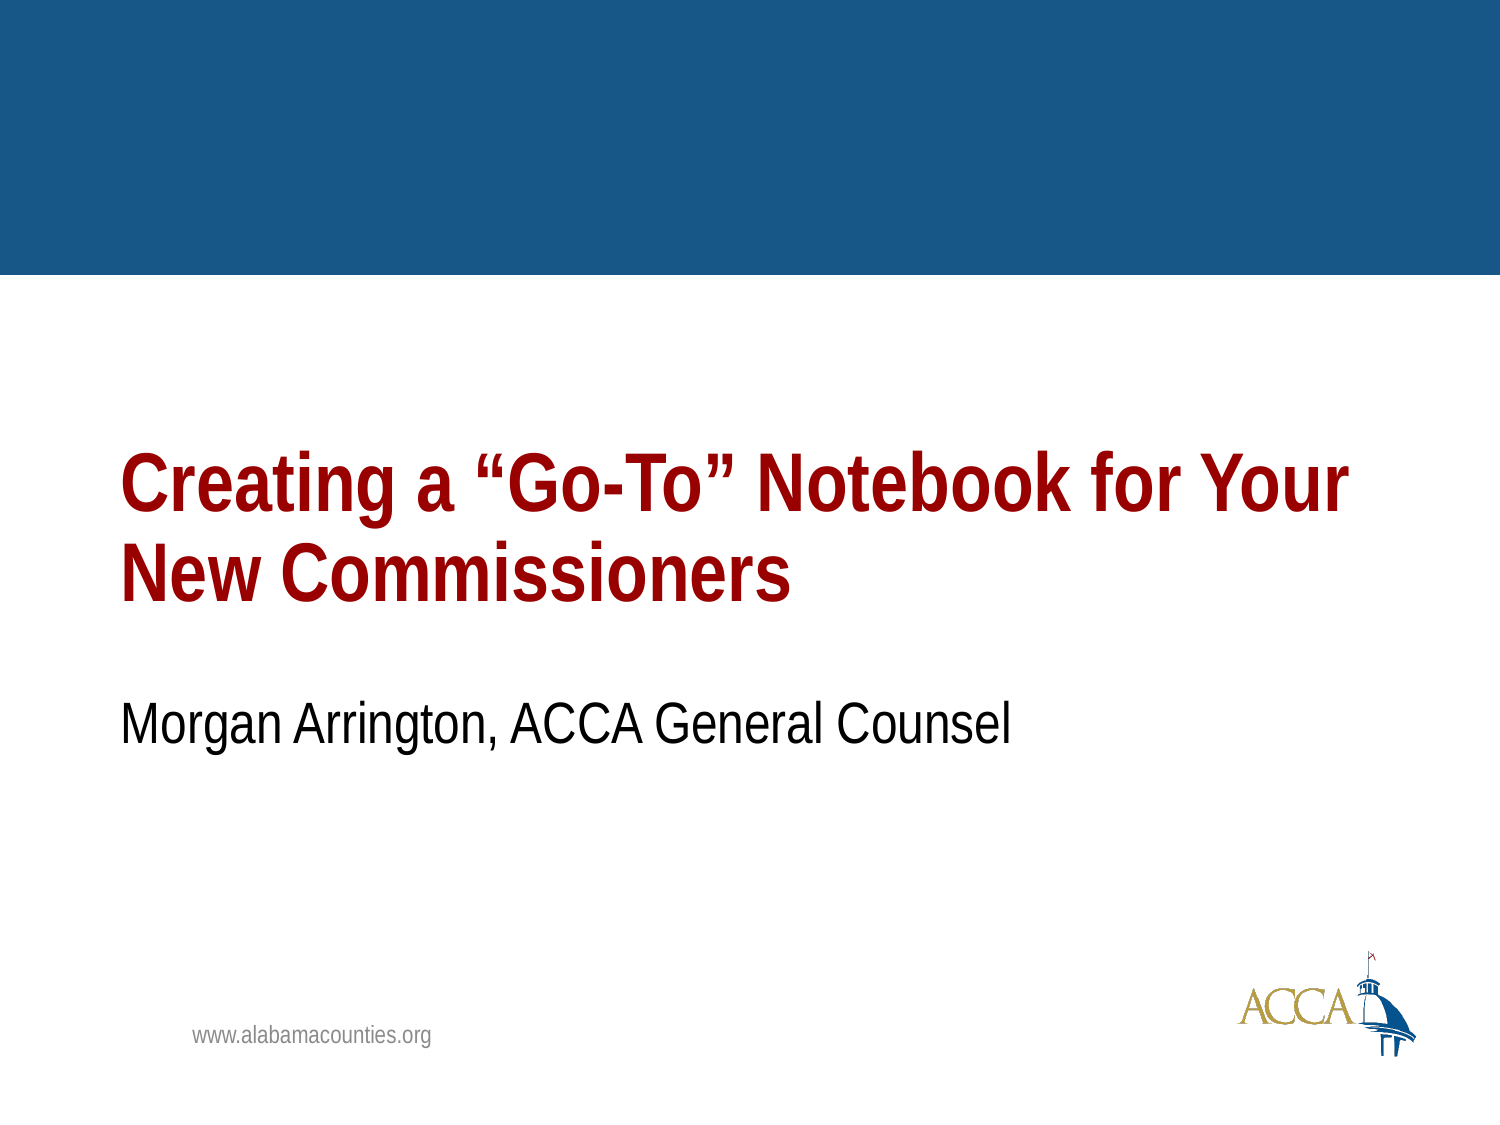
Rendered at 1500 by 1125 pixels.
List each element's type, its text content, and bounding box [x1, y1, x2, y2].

text_box [0, 0, 1500, 276]
footer www.alabamacounties.org [75, 1009, 550, 1088]
text_box Creating a “Go-To” Notebook for Your New Commissioners [105, 294, 1500, 865]
text_box Morgan Arrington, ACCA General Counsel [105, 685, 1269, 958]
picture [1235, 950, 1419, 1057]
